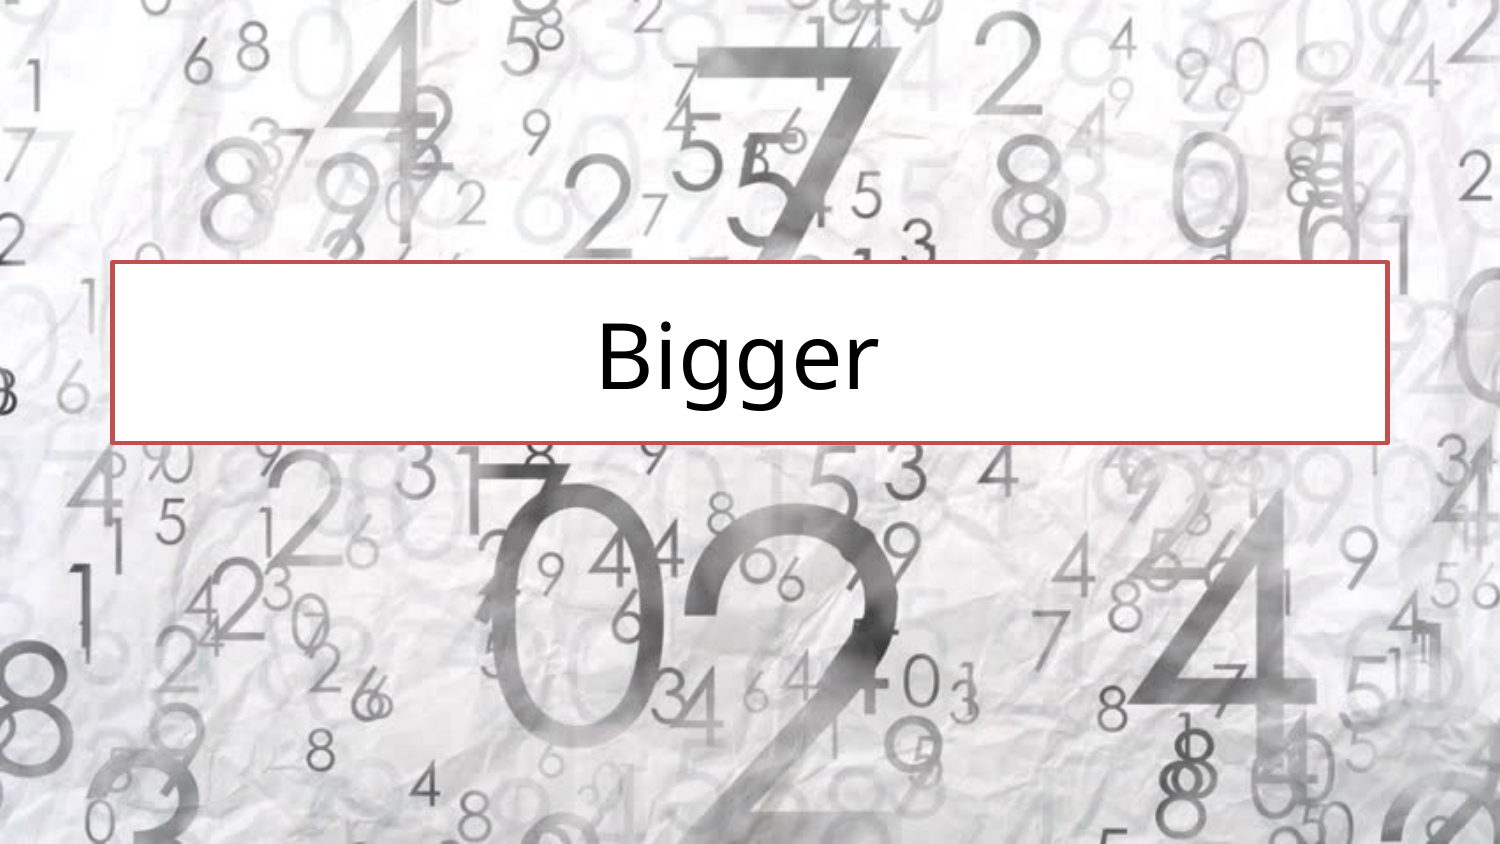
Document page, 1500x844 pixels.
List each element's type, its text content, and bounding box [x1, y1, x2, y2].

title Bigger [110, 260, 1390, 445]
picture [0, 0, 1500, 844]
